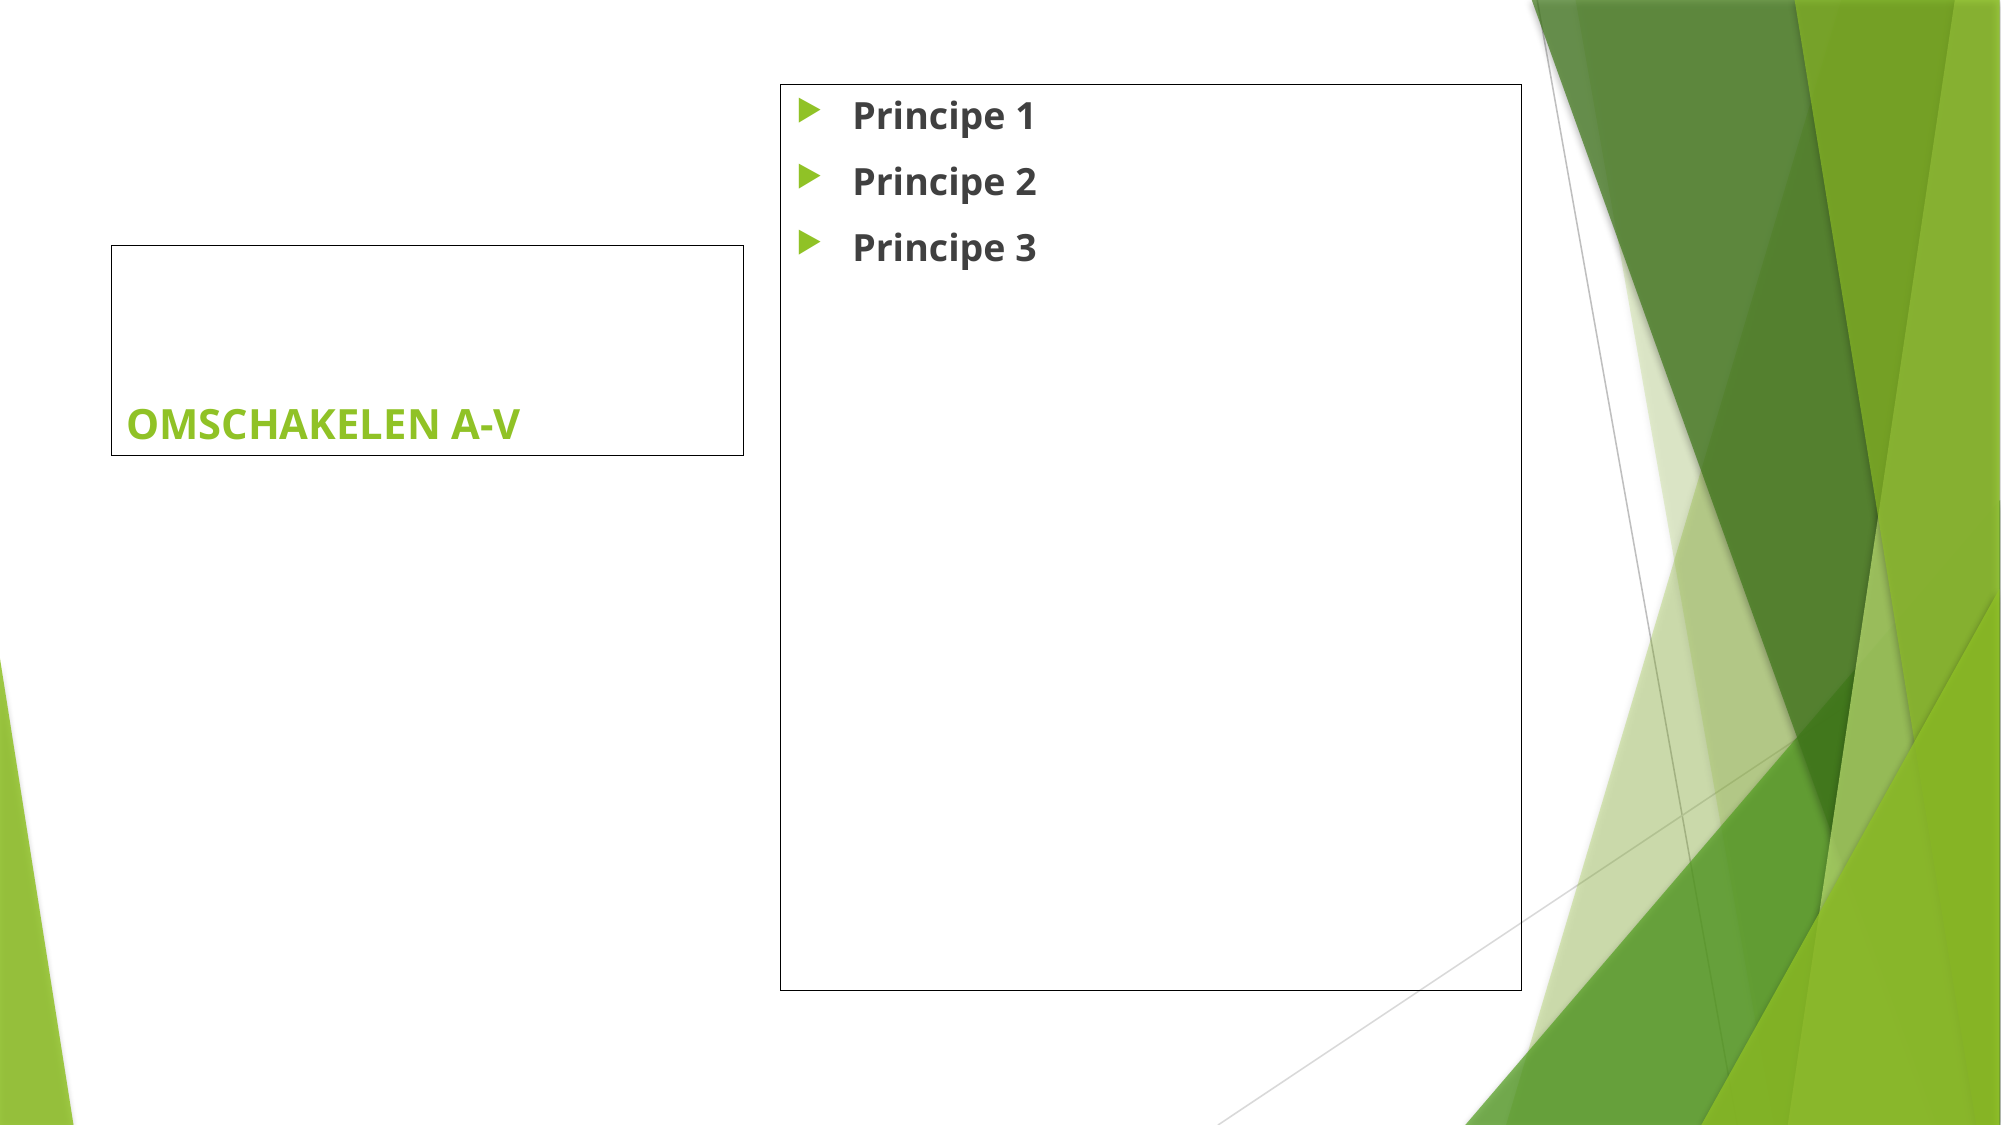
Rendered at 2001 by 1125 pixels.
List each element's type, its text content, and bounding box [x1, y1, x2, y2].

title OMSCHAKELEN A-V [111, 245, 744, 456]
list Principe 1 Principe 2 Principe 3 [780, 84, 1522, 991]
